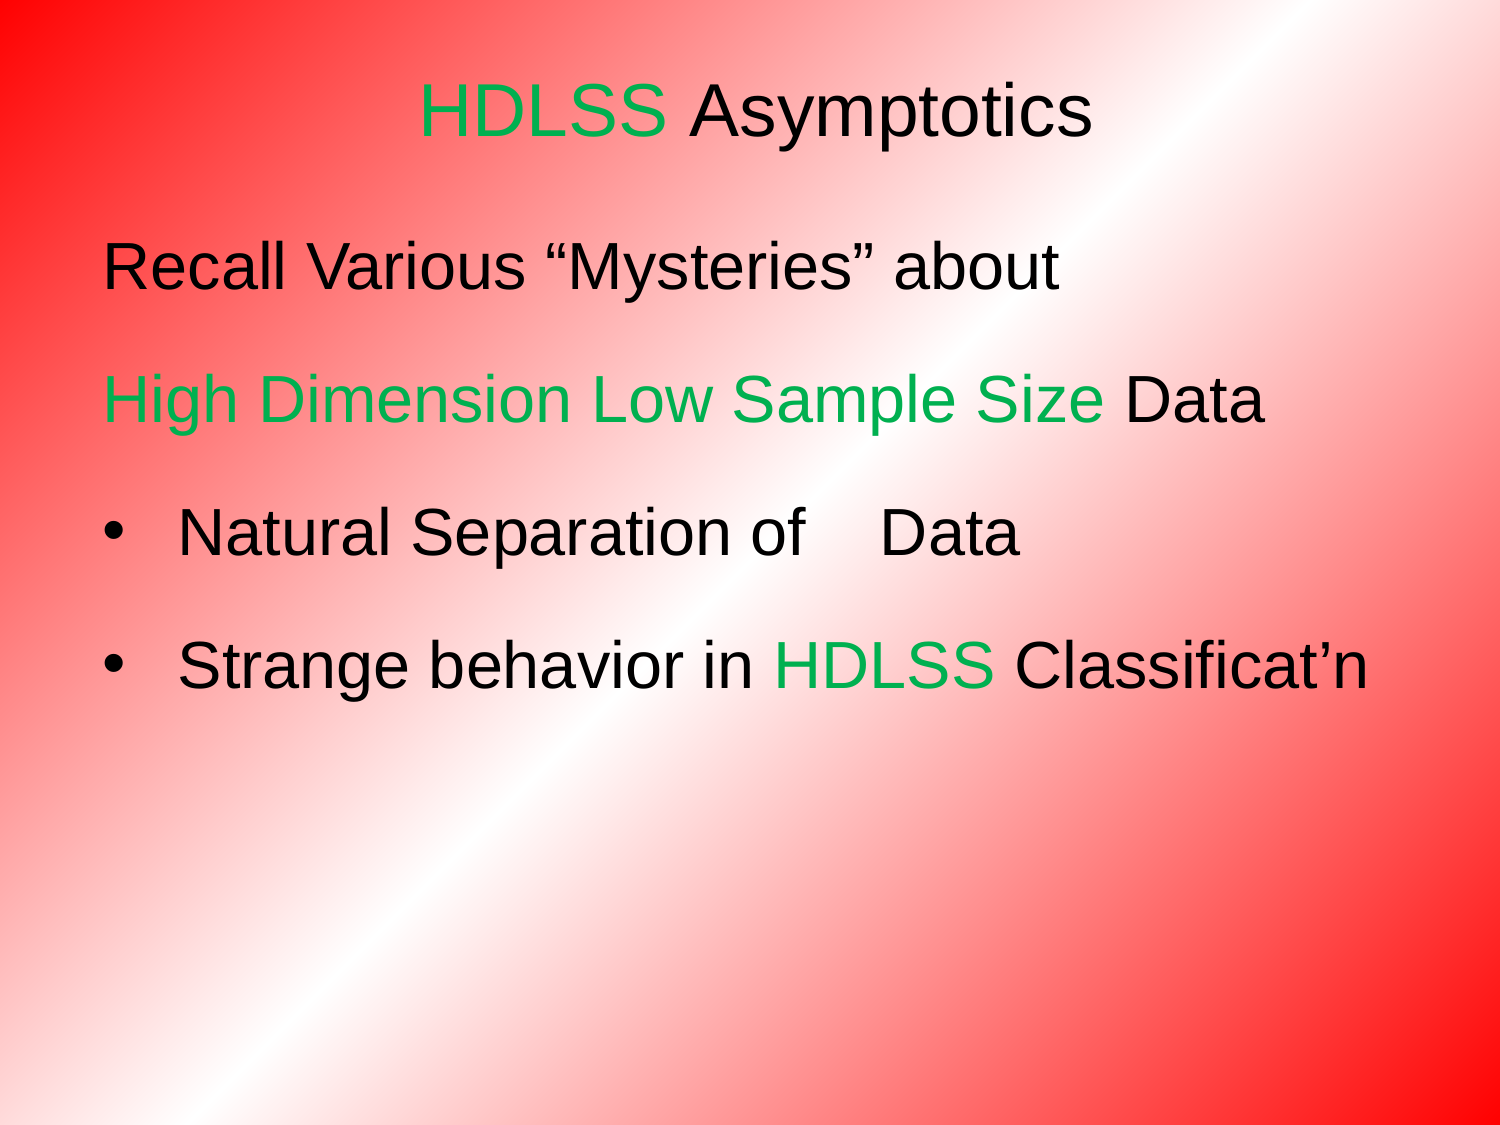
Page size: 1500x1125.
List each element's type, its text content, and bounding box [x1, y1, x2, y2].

title HDLSS Asymptotics [50, 24, 1463, 188]
